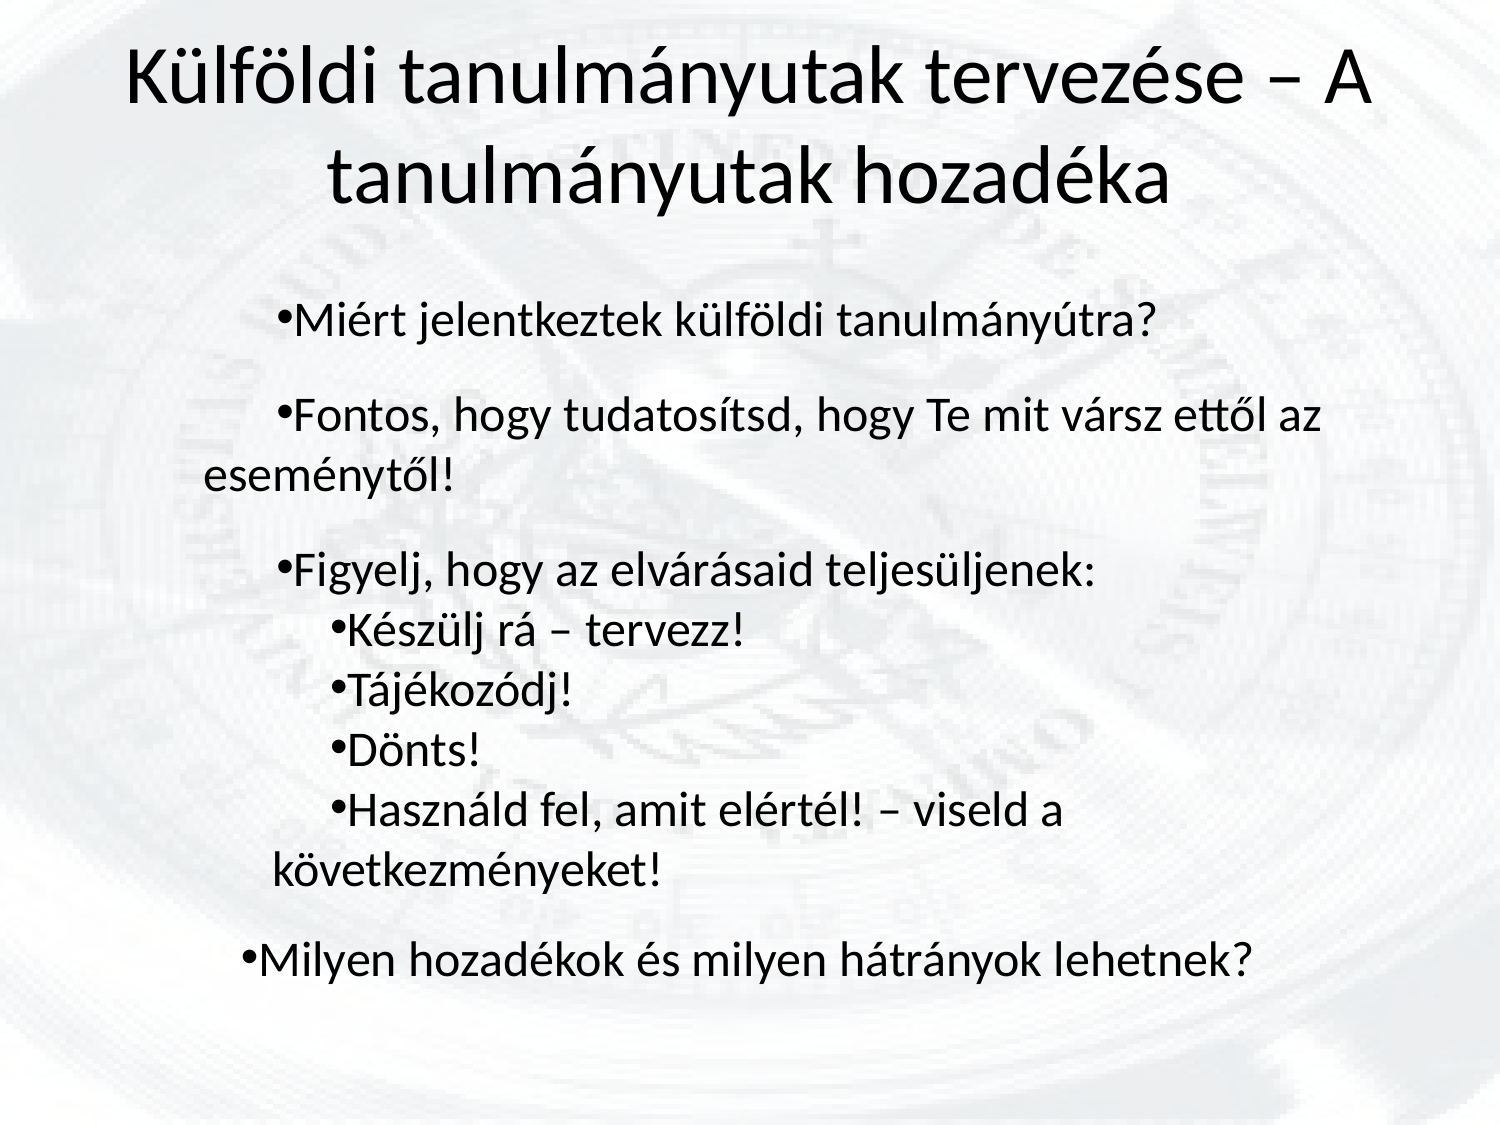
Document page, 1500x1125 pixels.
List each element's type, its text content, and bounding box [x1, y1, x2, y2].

title Külföldi tanulmányutak tervezése – A tanulmányutak hozadéka [52, 0, 1448, 242]
text_box Miért jelentkeztek külföldi tanulmányútra? Fontos, hogy tudatosítsd, hogy Te mit vársz ettől az eseménytől! Figyelj, hogy az elvárásaid teljesüljenek: Készülj rá – tervezz! Tájékozódj! Dönts! Használd fel, amit elértél! – viseld a következményeket! Milyen hozadékok és milyen hátrányok lehetnek? [153, 278, 1347, 994]
